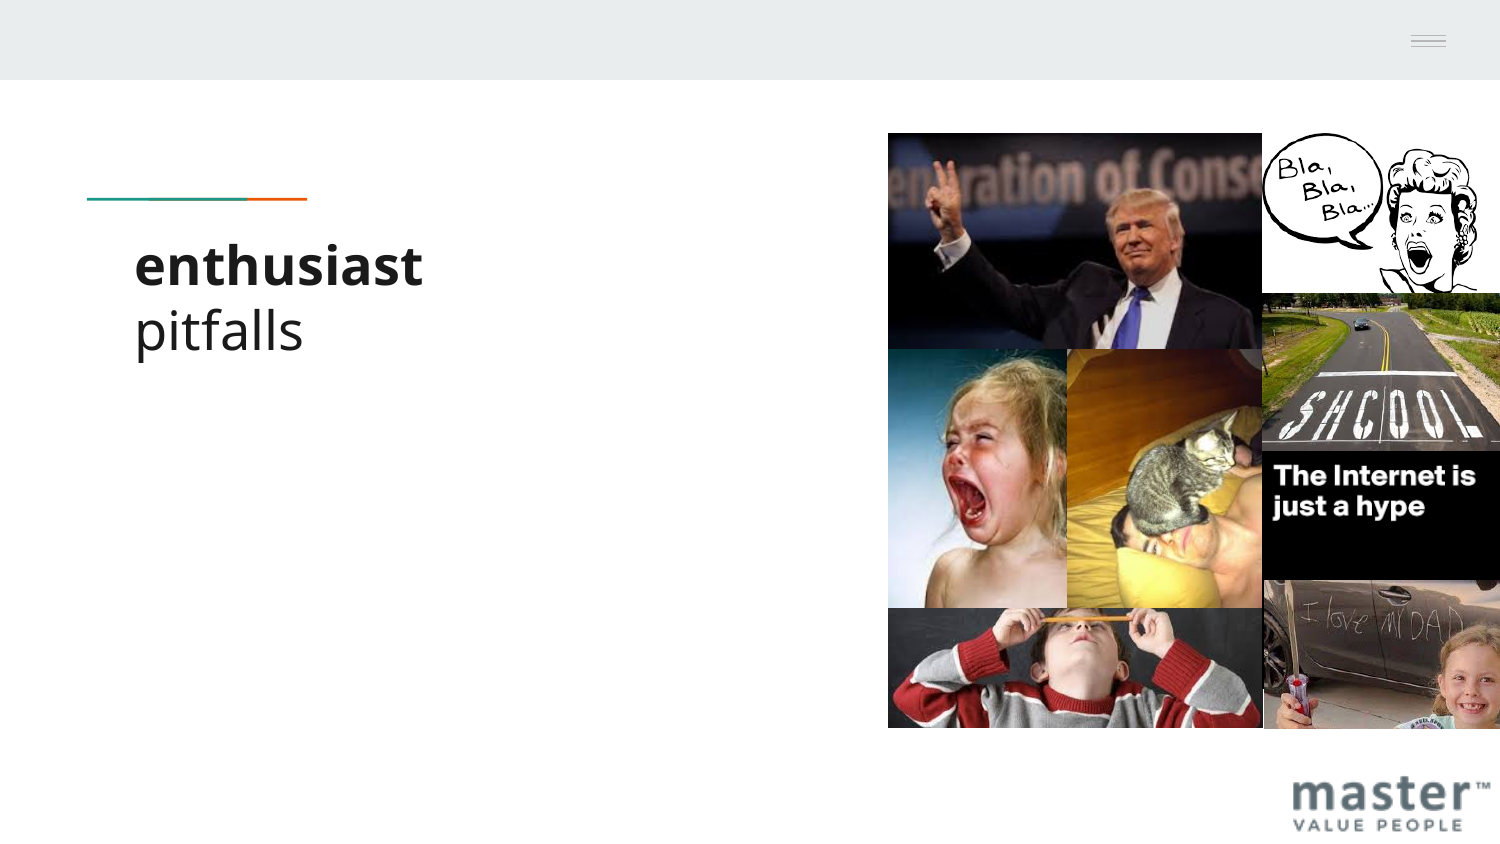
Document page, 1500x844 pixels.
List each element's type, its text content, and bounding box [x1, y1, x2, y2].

title enthusiast pitfalls [119, 216, 662, 443]
picture [1292, 775, 1492, 833]
picture [888, 133, 1500, 729]
